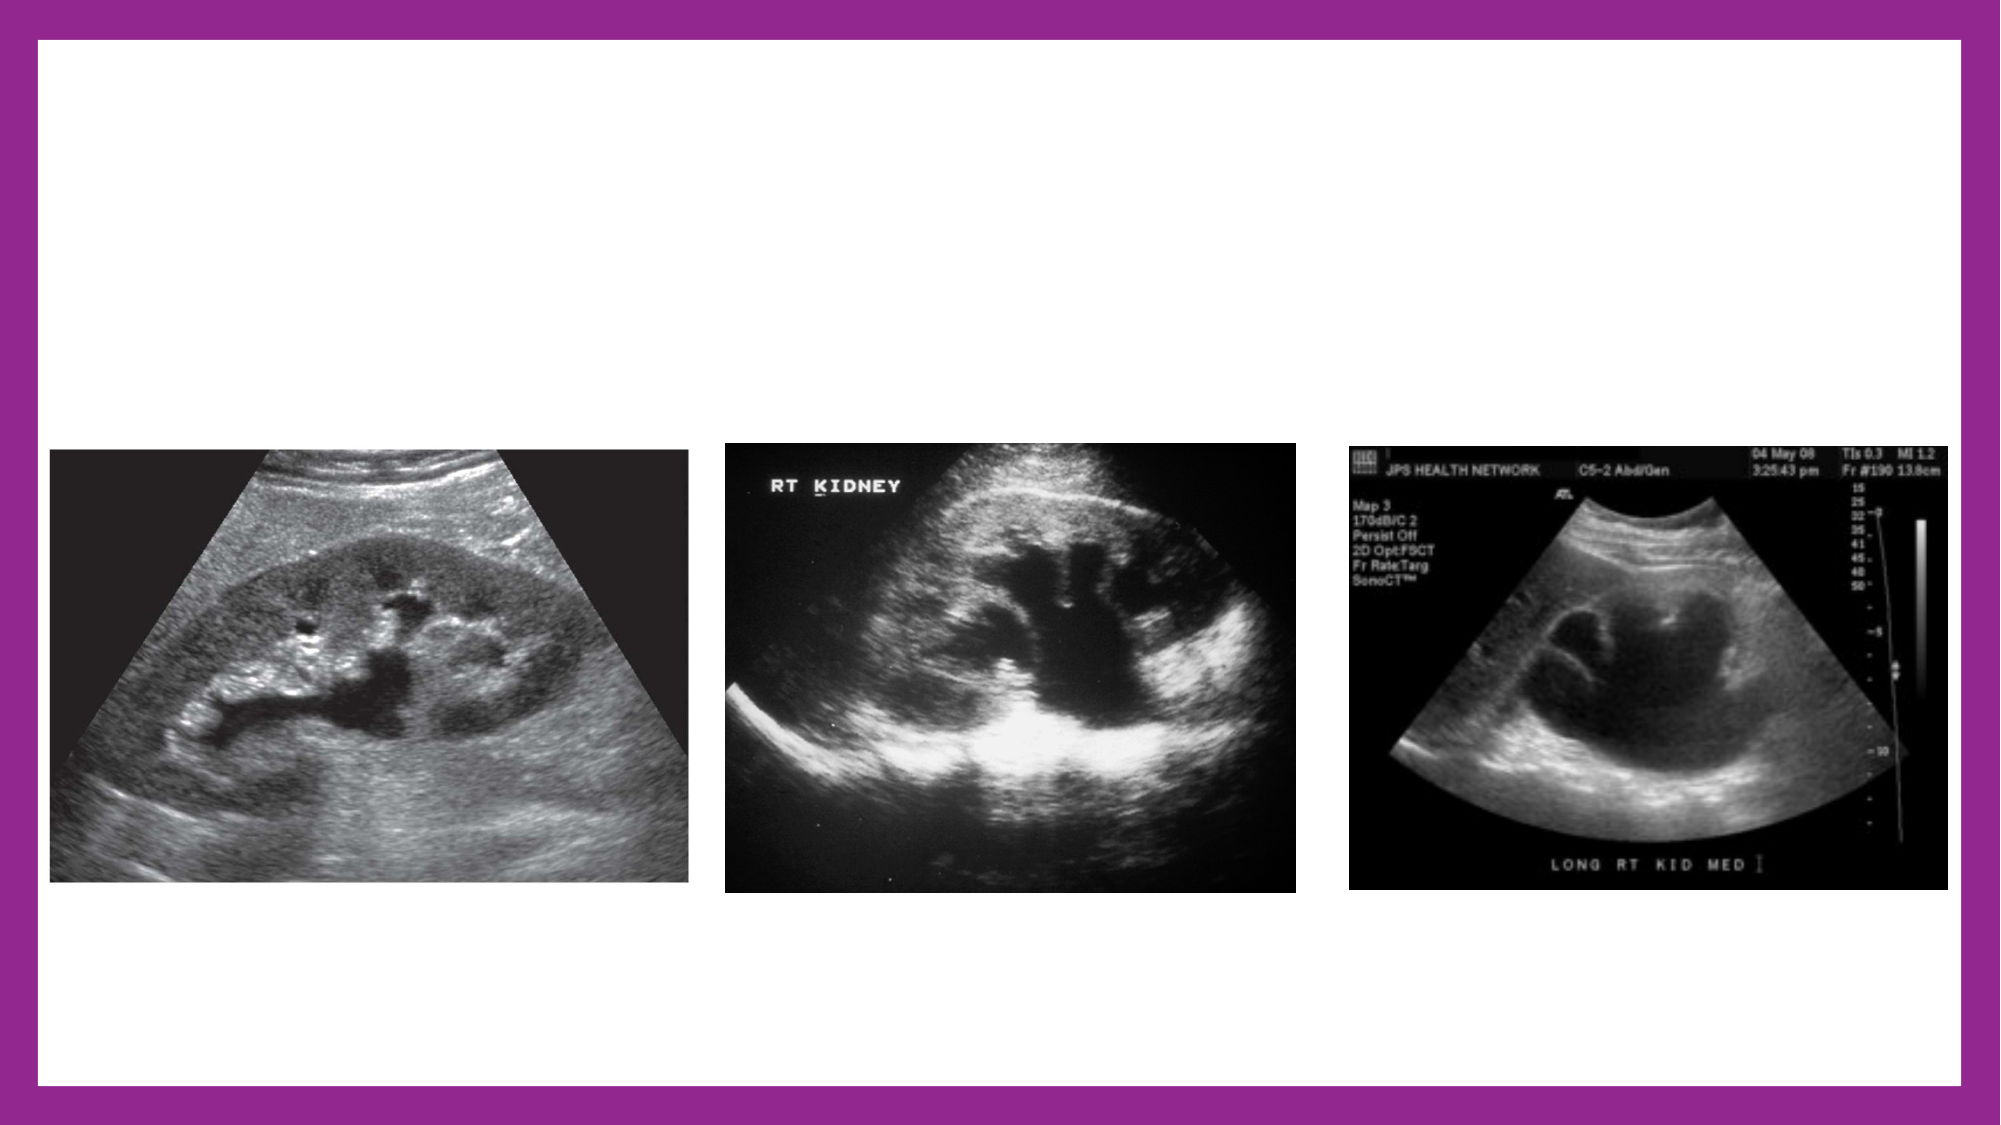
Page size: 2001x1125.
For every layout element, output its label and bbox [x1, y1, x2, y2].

picture [1349, 445, 1948, 891]
picture [46, 445, 699, 891]
picture [724, 442, 1297, 894]
